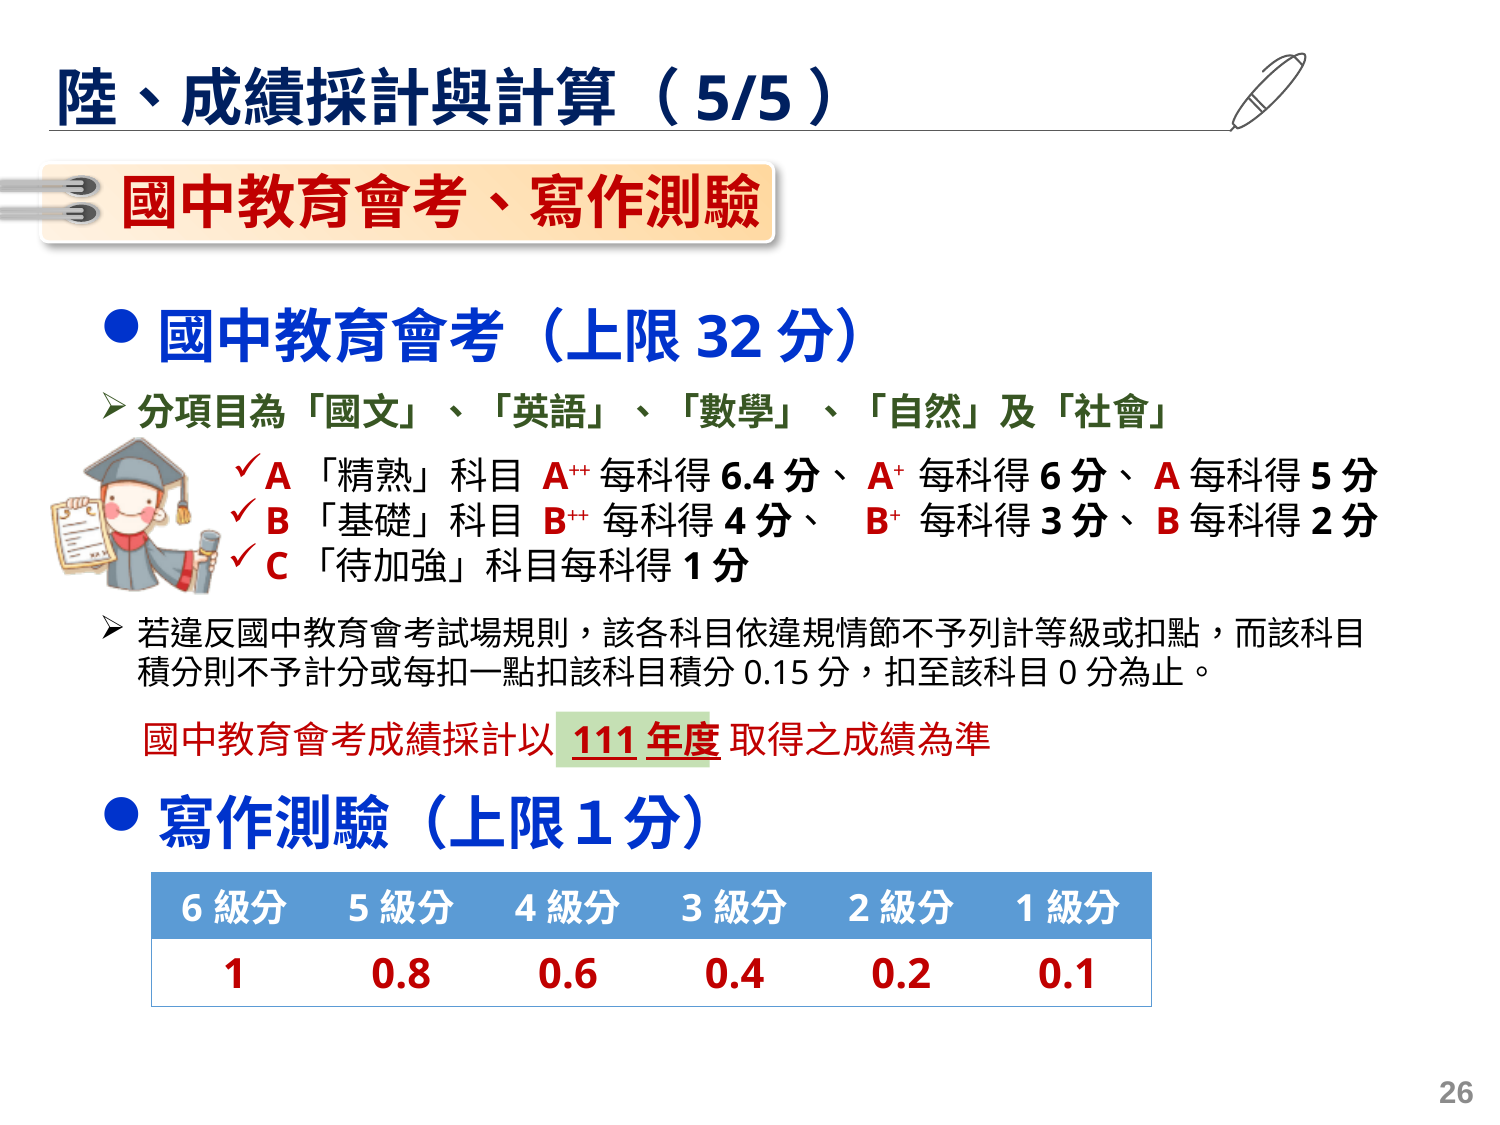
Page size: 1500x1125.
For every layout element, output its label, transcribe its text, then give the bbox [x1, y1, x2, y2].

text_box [0, 162, 796, 243]
text_box [1230, 53, 1306, 131]
list 國中教育會考（上限32分） 分項目為「國文」、「英語」、「數學」、「自然」及「社會」 A「精熟」科目 A++每科得6.4分、A+ 每科得6分、A每科得5分 B「基礎」科目 B++ 每科得4分、 B+ 每科得3分、B每科得2分 C「待加強」科目每科得1分 若違反國中教育會考試場規則，該各科目依違規情節不予列計等級或扣點，而該科目積分則不予計分或每扣一點扣該科目積分0.15分，扣至該科目0分為止。 國中教育會考成績採計以 111年度 取得之成績為準 寫作測驗（上限１分） [84, 291, 1413, 900]
table_cell 0.4 [651, 939, 818, 1006]
table_cell 0.8 [318, 939, 485, 1006]
table_header 6級分 [152, 873, 318, 938]
table_cell 0.2 [818, 939, 985, 1006]
table_cell 1 [152, 939, 318, 1006]
picture [49, 430, 226, 599]
text_box 陸、成績採計與計算（5/5） [41, 59, 1226, 132]
table_header 3級分 [651, 873, 818, 938]
table_header 1級分 [985, 873, 1151, 938]
table_cell 0.1 [985, 939, 1151, 1006]
table_header 4級分 [485, 873, 651, 938]
slide_number 26 [1151, 1068, 1490, 1114]
table_cell 0.6 [485, 939, 651, 1006]
table_header 5級分 [318, 873, 485, 938]
table_header 2級分 [818, 873, 985, 938]
